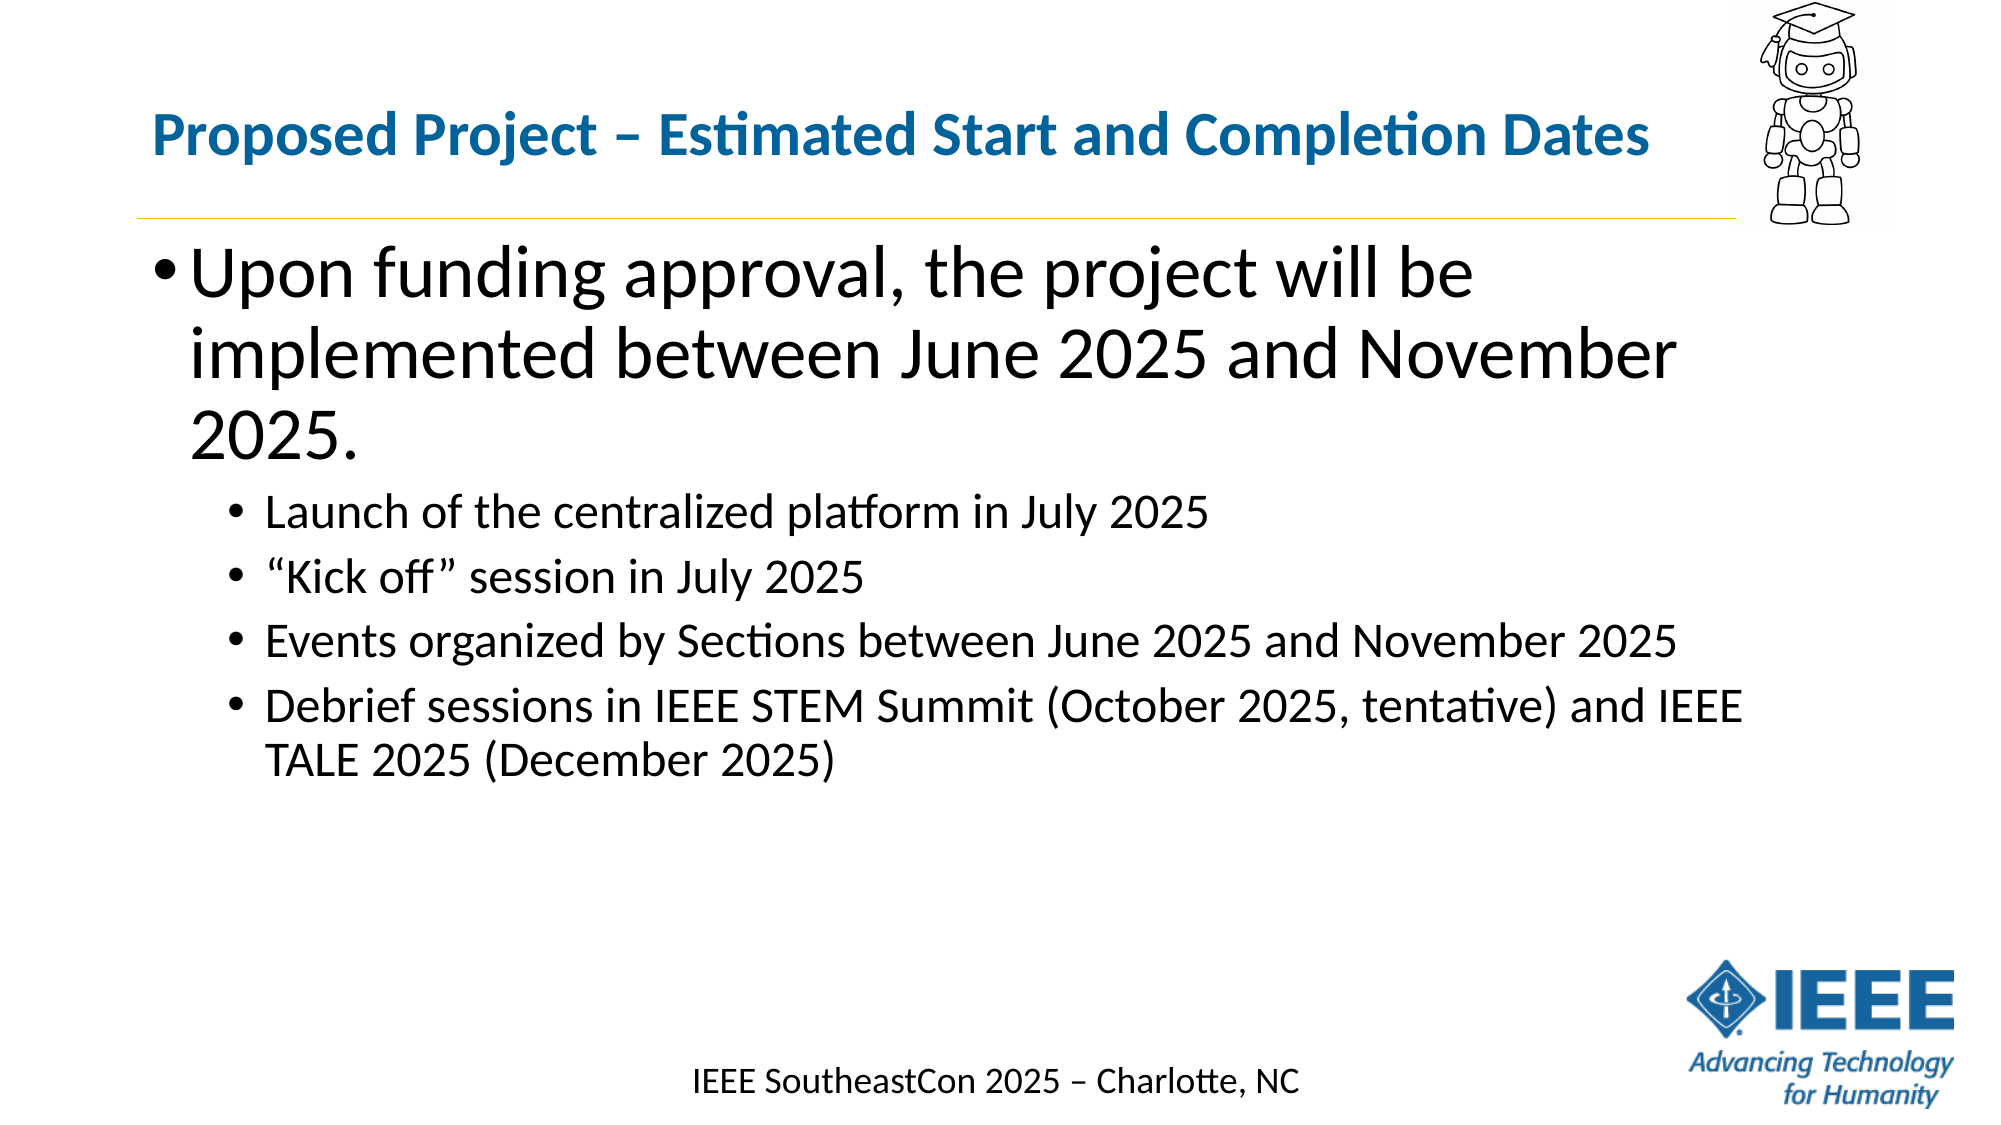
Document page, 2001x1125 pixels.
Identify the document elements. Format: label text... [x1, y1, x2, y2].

title Proposed Project – Estimated Start and Completion Dates [137, 59, 1677, 210]
picture [1686, 959, 1954, 1109]
list Upon funding approval, the project will be implemented between June 2025 and November 2025. Launch of the centralized platform in July 2025 “Kick off” session in July 2025 Events organized by Sections between June 2025 and November 2025 Debrief sessions in IEEE STEM Summit (October 2025, tentative) and IEEE TALE 2025 (December 2025) [137, 224, 1863, 1035]
